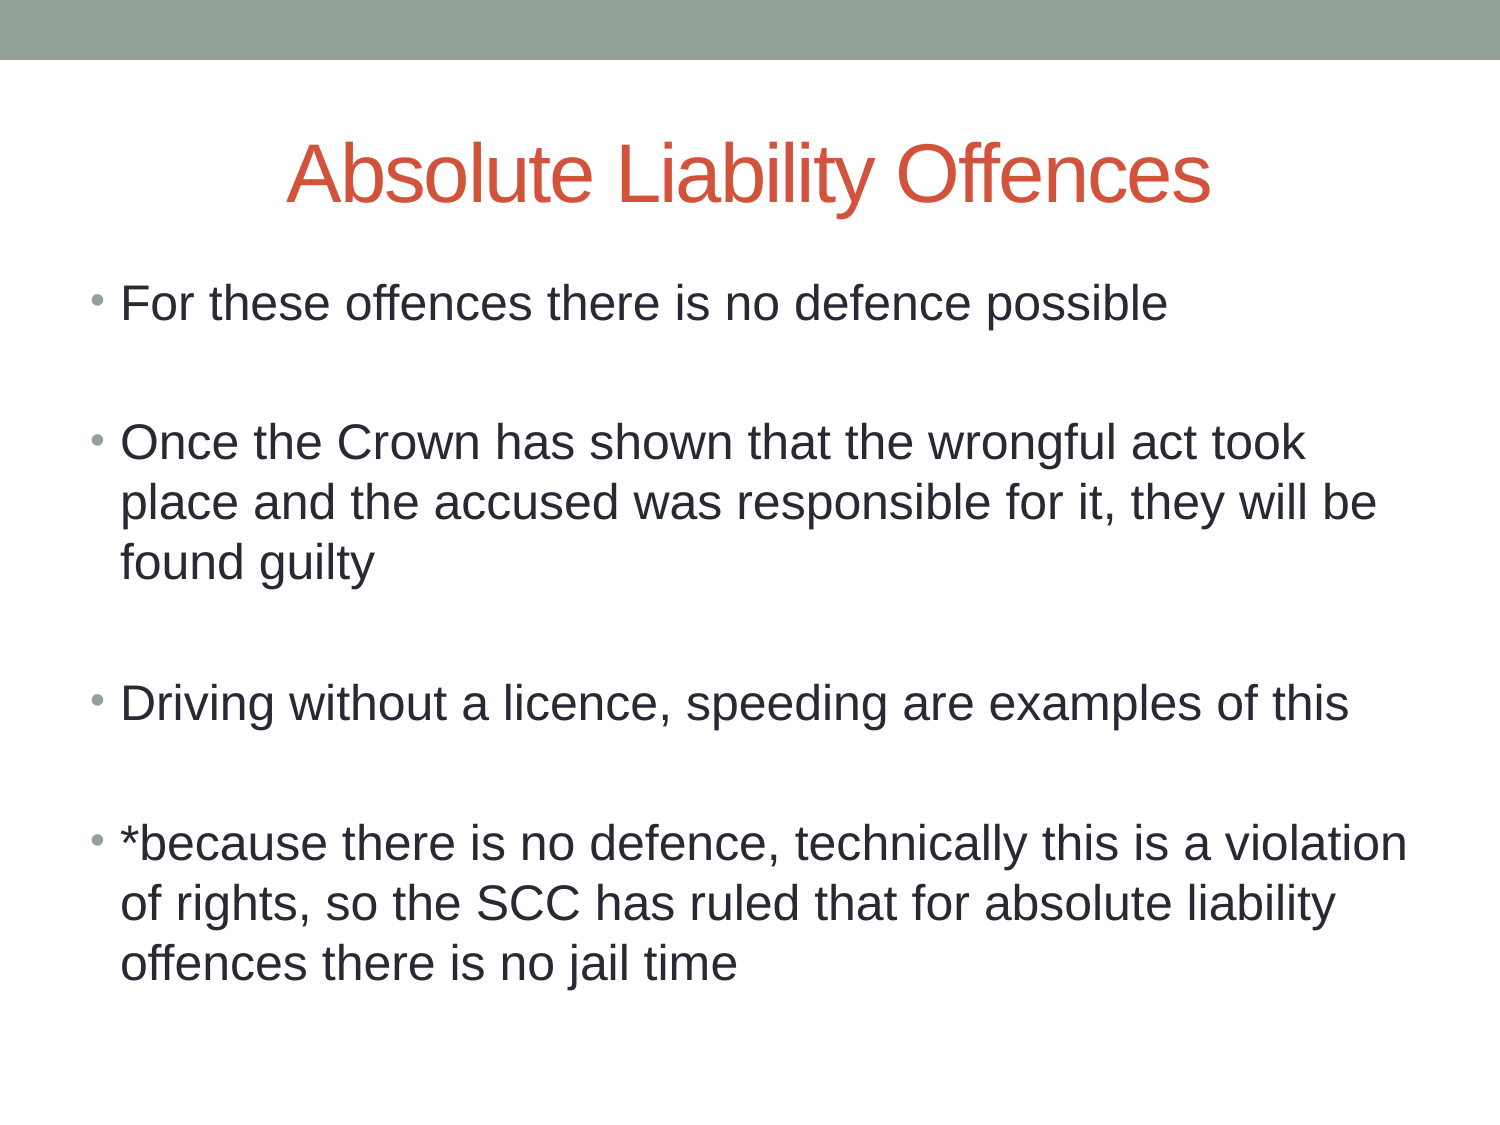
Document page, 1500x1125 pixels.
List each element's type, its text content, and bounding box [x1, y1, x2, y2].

title Absolute Liability Offences [75, 87, 1425, 250]
list For these offences there is no defence possible Once the Crown has shown that the wrongful act took place and the accused was responsible for it, they will be found guilty Driving without a licence, speeding are examples of this *because there is no defence, technically this is a violation of rights, so the SCC has ruled that for absolute liability offences there is no jail time [75, 262, 1425, 1063]
